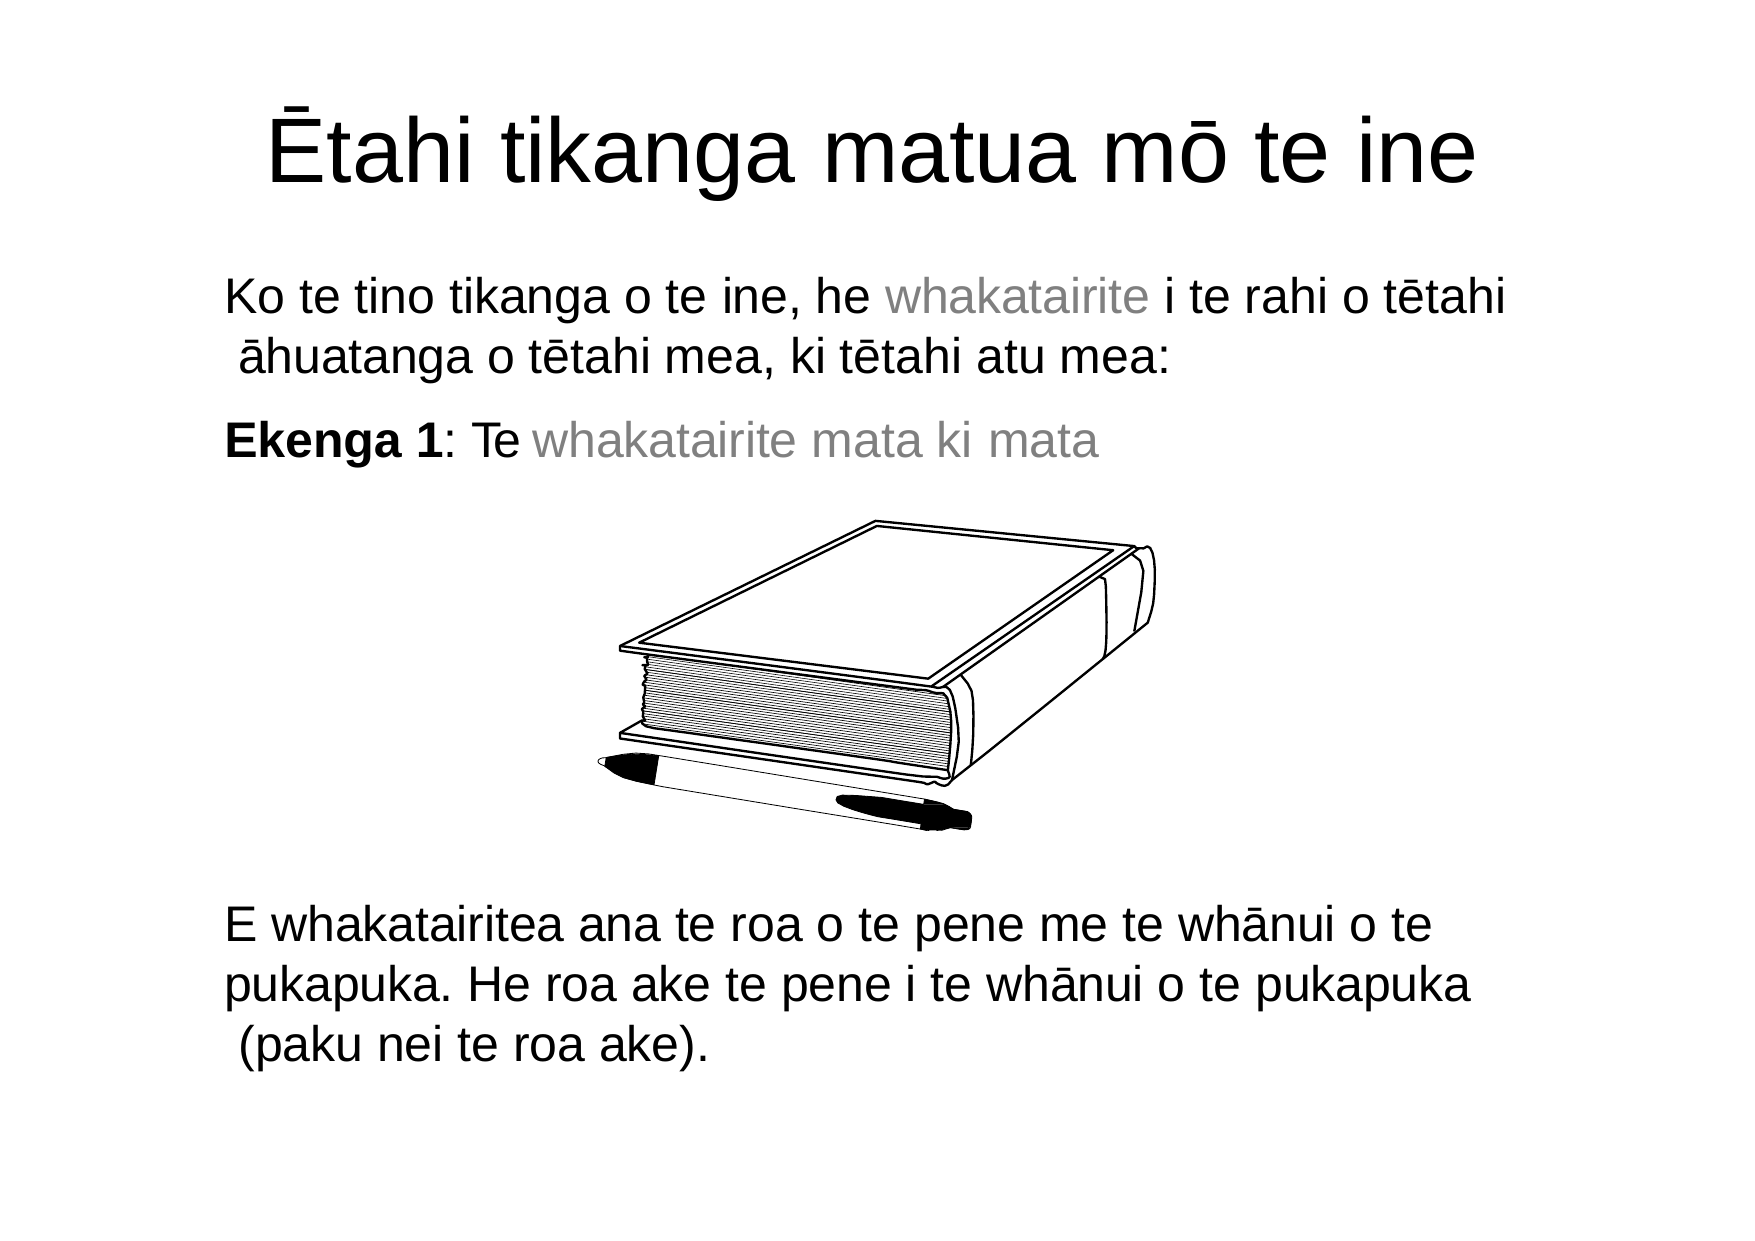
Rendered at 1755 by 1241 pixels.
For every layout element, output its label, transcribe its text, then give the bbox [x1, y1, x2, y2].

text_box [619, 732, 947, 779]
text_box [619, 646, 959, 781]
text_box [926, 806, 936, 831]
text_box [960, 674, 974, 766]
text_box [641, 658, 912, 765]
text_box [924, 799, 972, 831]
text_box [621, 720, 900, 764]
text_box [1131, 553, 1144, 632]
title Ētahi tikanga matua mō te ine [263, 89, 1481, 261]
text_box [835, 795, 927, 831]
text_box [619, 520, 1134, 686]
text_box [619, 733, 952, 786]
text_box [945, 676, 970, 780]
text_box [657, 755, 924, 814]
text_box [604, 754, 659, 785]
text_box [654, 769, 920, 829]
text_box E whakatairitea ana te roa o te pene me te whānui o te pukapuka. He roa ake te pene i te whānui o te pukapuka (paku nei te roa ake). [222, 889, 1478, 1072]
text_box [1101, 546, 1155, 659]
text_box [598, 757, 606, 766]
text_box [1099, 576, 1107, 660]
text_box [934, 546, 1138, 687]
text_box [962, 578, 1102, 766]
text_box Ko te tino tikanga o te ine, he whakatairite i te rahi o tētahi āhuatanga o tētahi mea, ki tētahi atu mea: Ekenga 1: Te whakatairite mata ki mata [222, 261, 1511, 468]
text_box [639, 525, 1114, 679]
